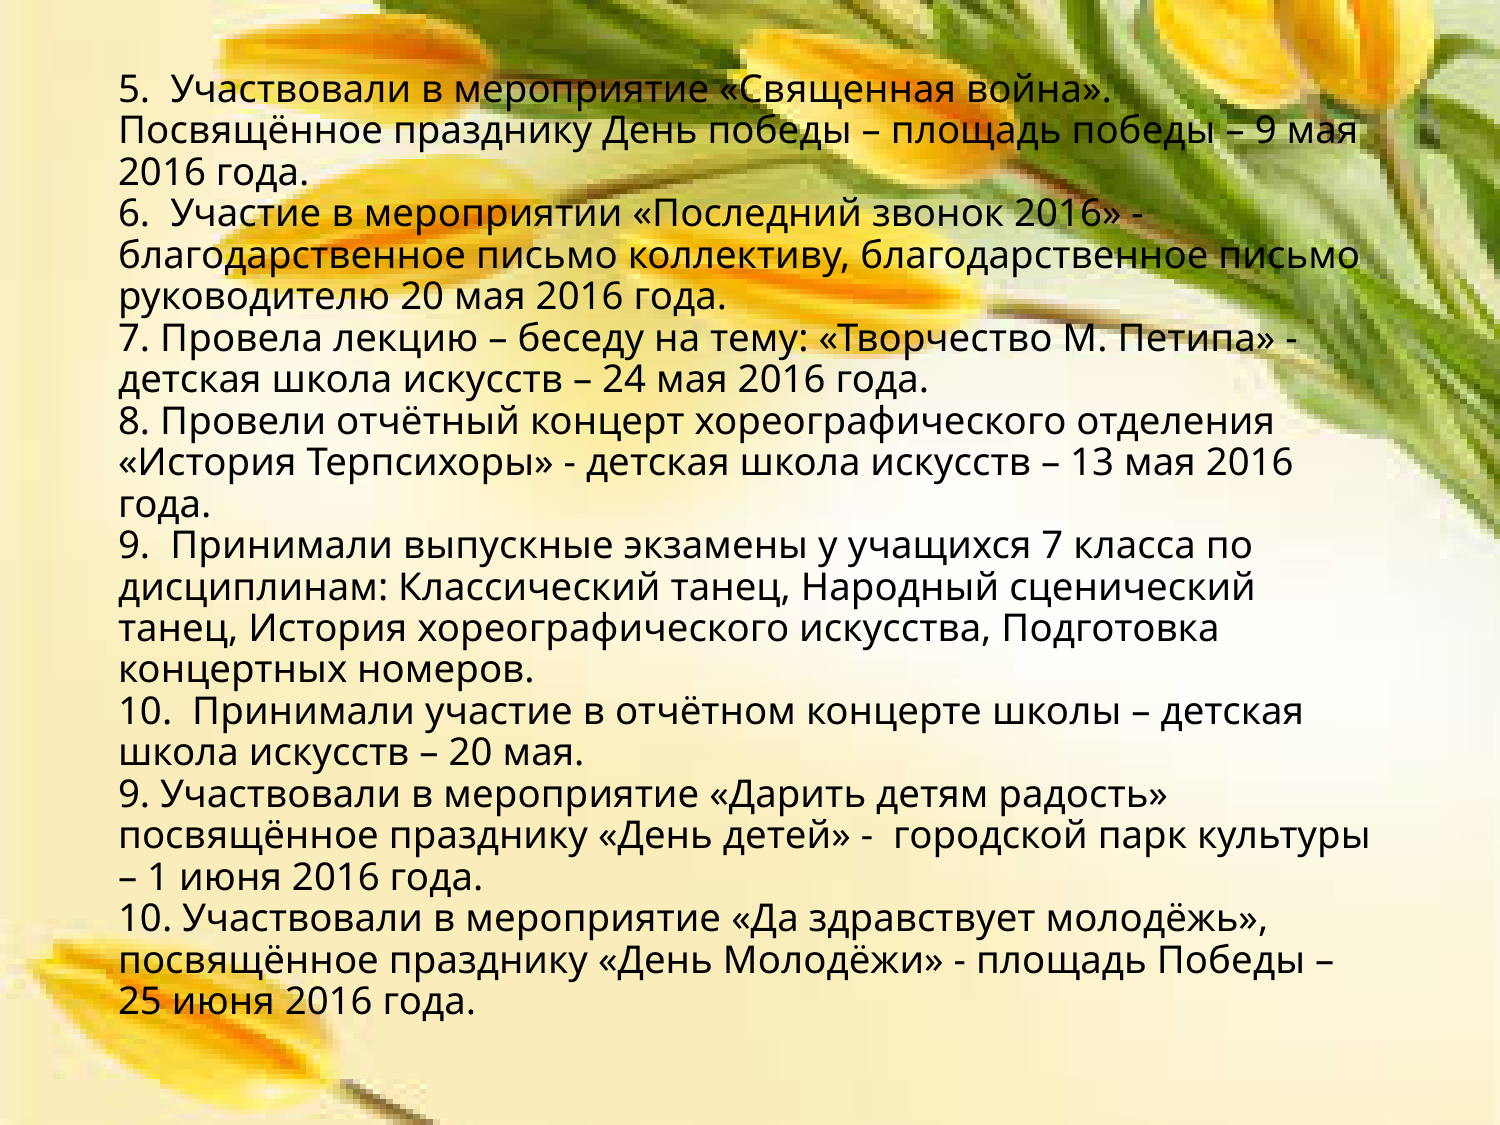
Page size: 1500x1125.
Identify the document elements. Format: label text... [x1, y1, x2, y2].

title 5. Участвовали в мероприятие «Священная война». Посвящённое празднику День победы – площадь победы – 9 мая 2016 года. 6. Участие в мероприятии «Последний звонок 2016» - благодарственное письмо коллективу, благодарственное письмо руководителю 20 мая 2016 года. 7. Провела лекцию – беседу на тему: «Творчество М. Петипа» - детская школа искусств – 24 мая 2016 года. 8. Провели отчётный концерт хореографического отделения «История Терпсихоры» - детская школа искусств – 13 мая 2016 года. 9. Принимали выпускные экзамены у учащихся 7 класса по дисциплинам: Классический танец, Народный сценический танец, История хореографического искусства, Подготовка концертных номеров. 10. Принимали участие в отчётном концерте школы – детская школа искусств – 20 мая. 9. Участвовали в мероприятие «Дарить детям радость» посвящённое празднику «День детей» - городской парк культуры – 1 июня 2016 года. 10. Участвовали в мероприятие «Да здравствует молодёжь», посвящённое празднику «День Молодёжи» - площадь Победы – 25 июня 2016 года. [103, 59, 1397, 1109]
picture [0, 0, 1500, 1125]
